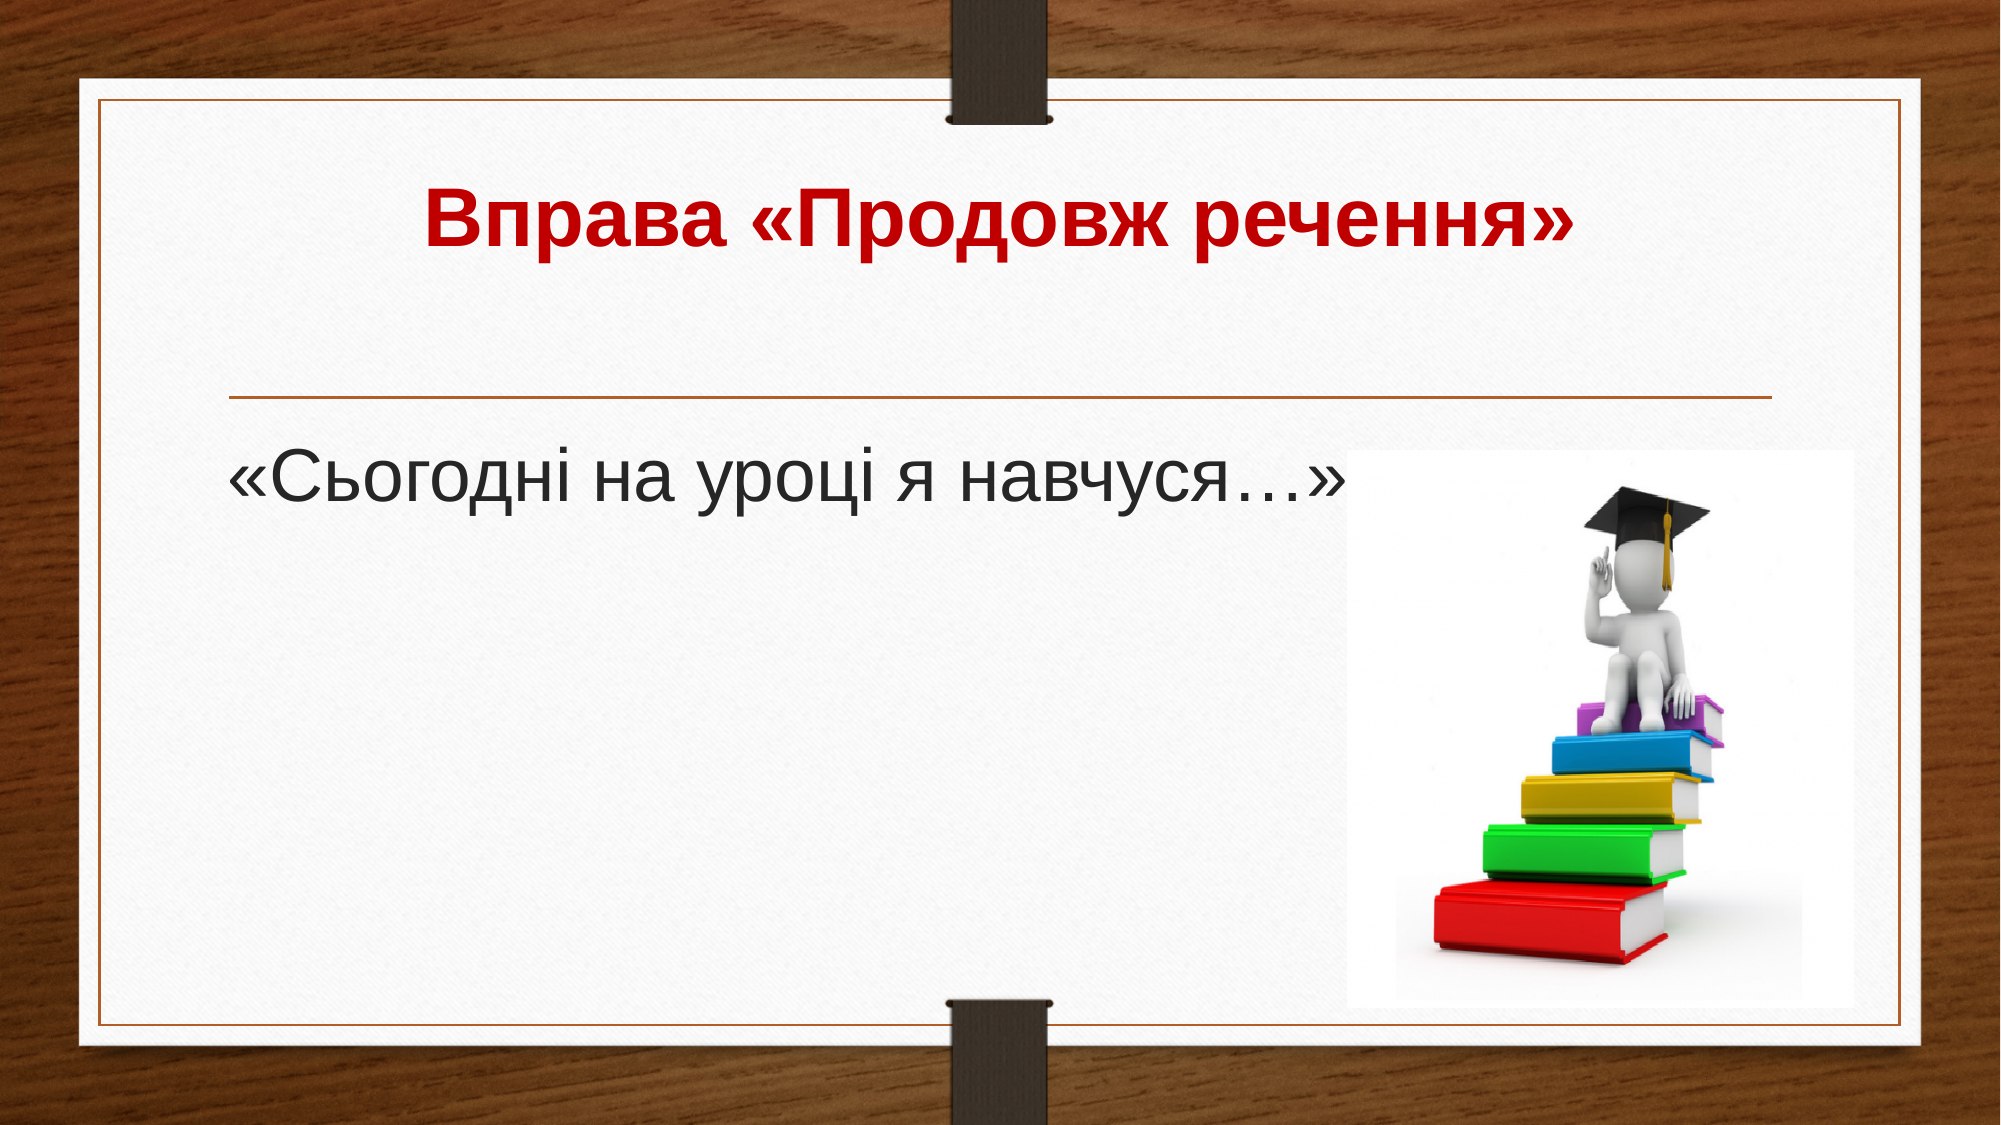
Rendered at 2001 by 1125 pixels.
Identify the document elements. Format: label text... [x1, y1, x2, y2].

picture [101, 0, 2001, 1125]
picture [0, 0, 948, 1125]
list «Сьогодні на уроці я навчуся…» [212, 419, 1788, 549]
title Вправа «Продовж речення» [212, 161, 1788, 267]
